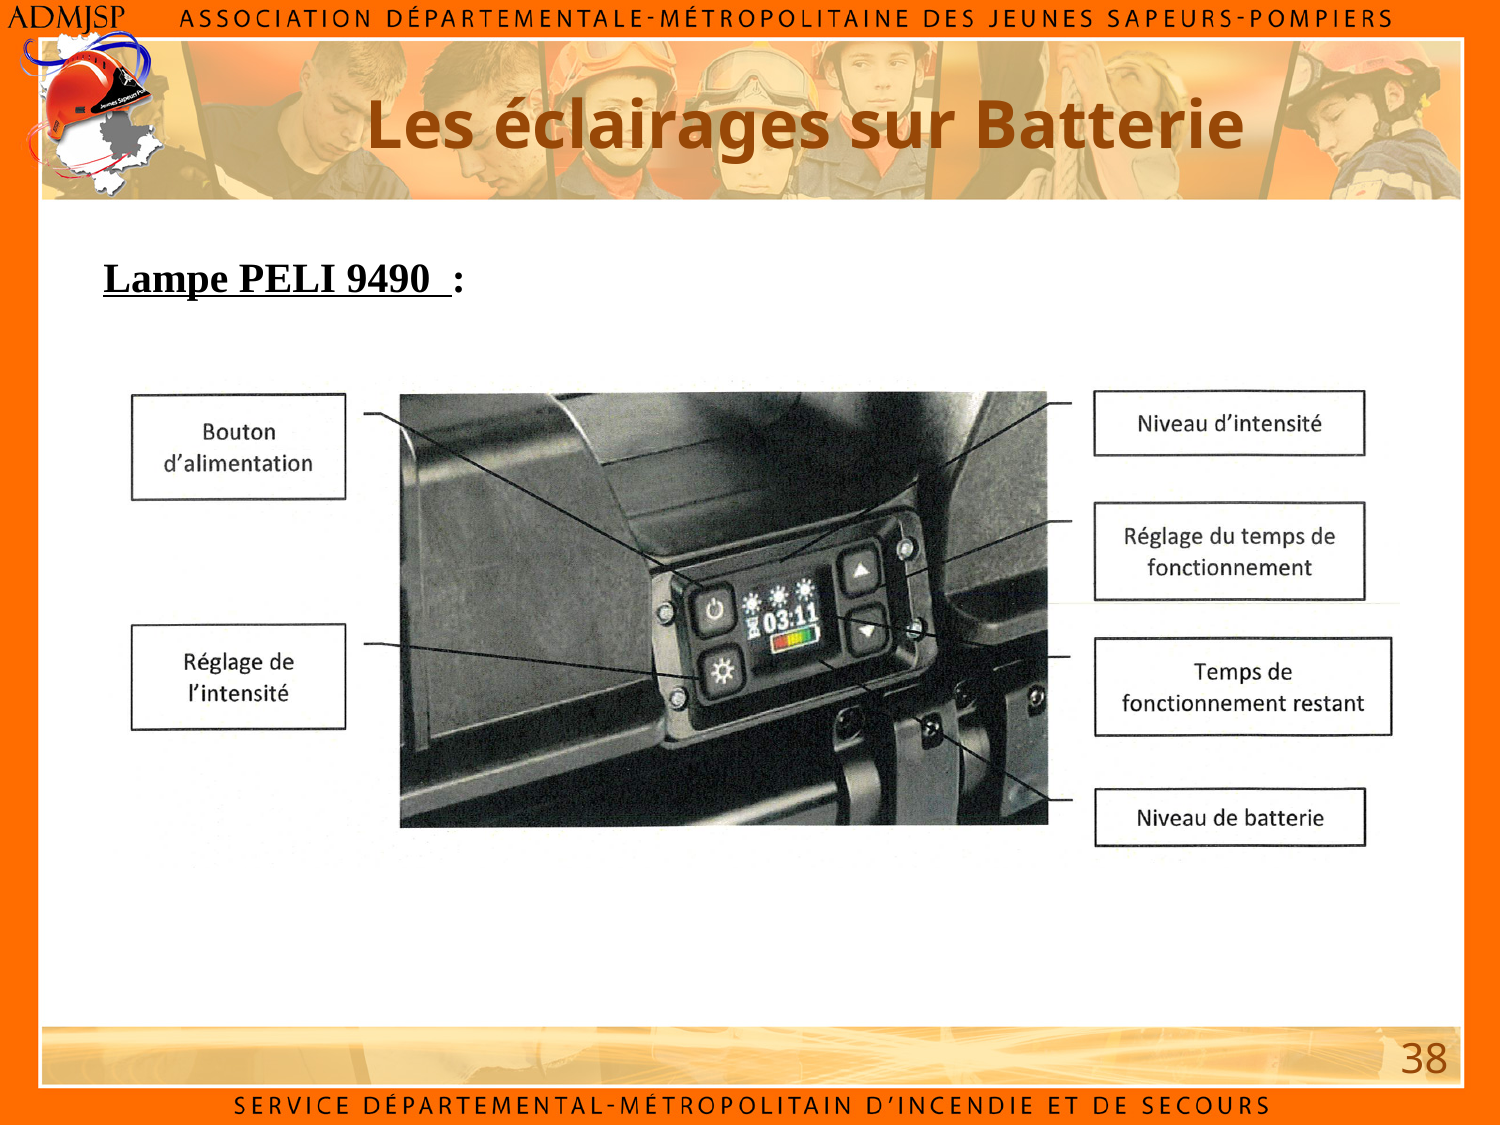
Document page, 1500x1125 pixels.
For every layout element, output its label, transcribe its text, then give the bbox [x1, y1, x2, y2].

text_box Lampe PELI 9490 : [88, 243, 1412, 309]
title Les éclairages sur Batterie [159, 45, 1454, 200]
text_box 38 [1113, 1029, 1464, 1090]
picture [0, 0, 1500, 1125]
